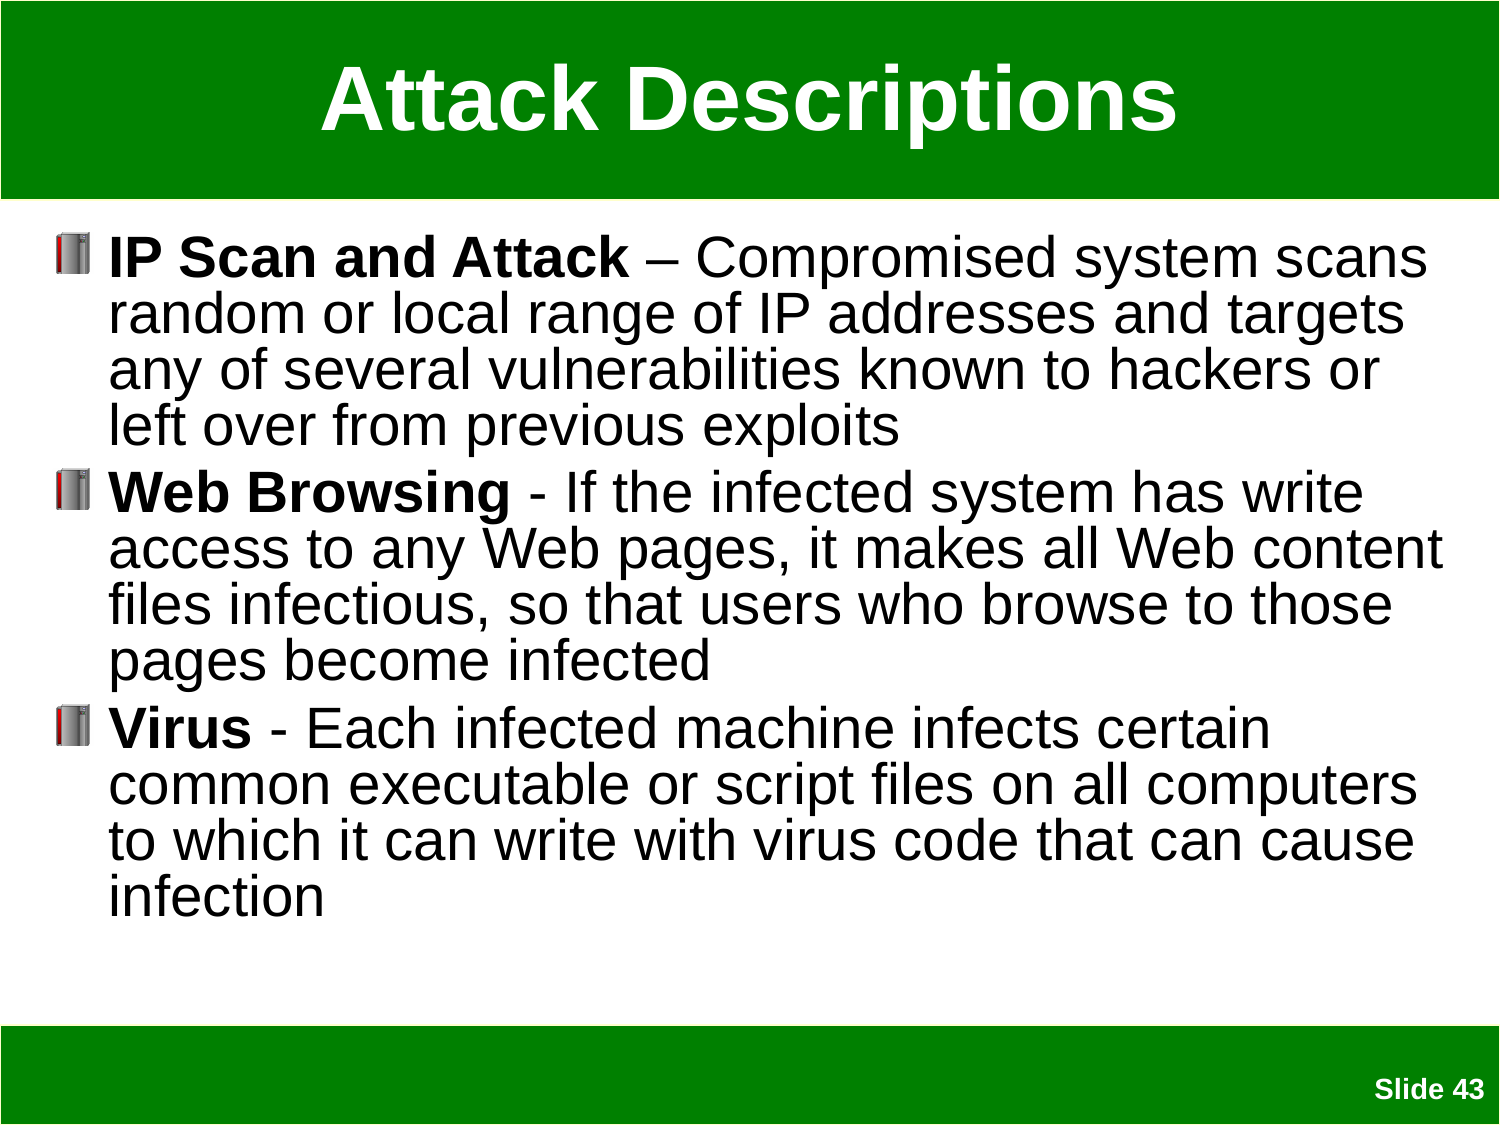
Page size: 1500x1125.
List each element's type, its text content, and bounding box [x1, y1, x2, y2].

picture [52, 704, 94, 746]
slide_number Slide 43 [1125, 1025, 1500, 1113]
list IP Scan and Attack – Compromised system scans random or local range of IP addresses and targets any of several vulnerabilities known to hackers or left over from previous exploits Web Browsing - If the infected system has write access to any Web pages, it makes all Web content files infectious, so that users who browse to those pages become infected Virus - Each infected machine infects certain common executable or script files on all computers to which it can write with virus code that can cause infection [37, 224, 1475, 1013]
picture [52, 468, 94, 510]
picture [52, 232, 94, 274]
title Attack Descriptions [0, 0, 1500, 188]
